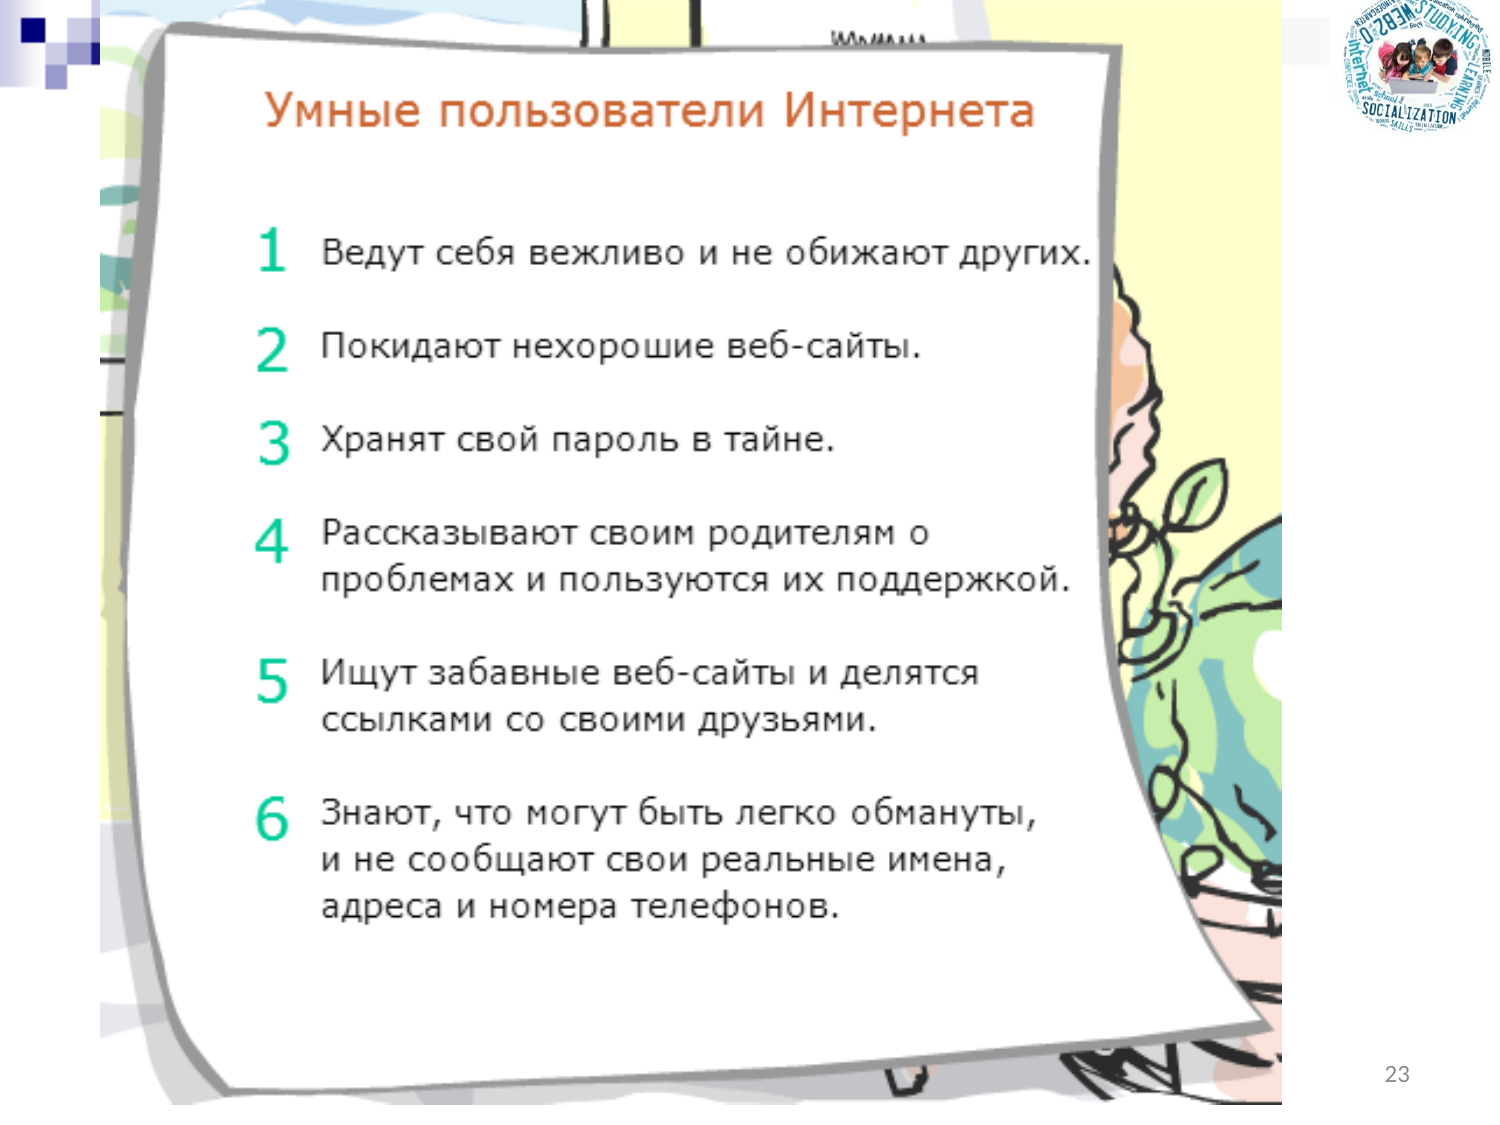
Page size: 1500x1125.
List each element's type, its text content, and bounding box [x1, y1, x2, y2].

picture [0, 0, 1499, 1105]
slide_number 23 [1286, 1042, 1425, 1103]
